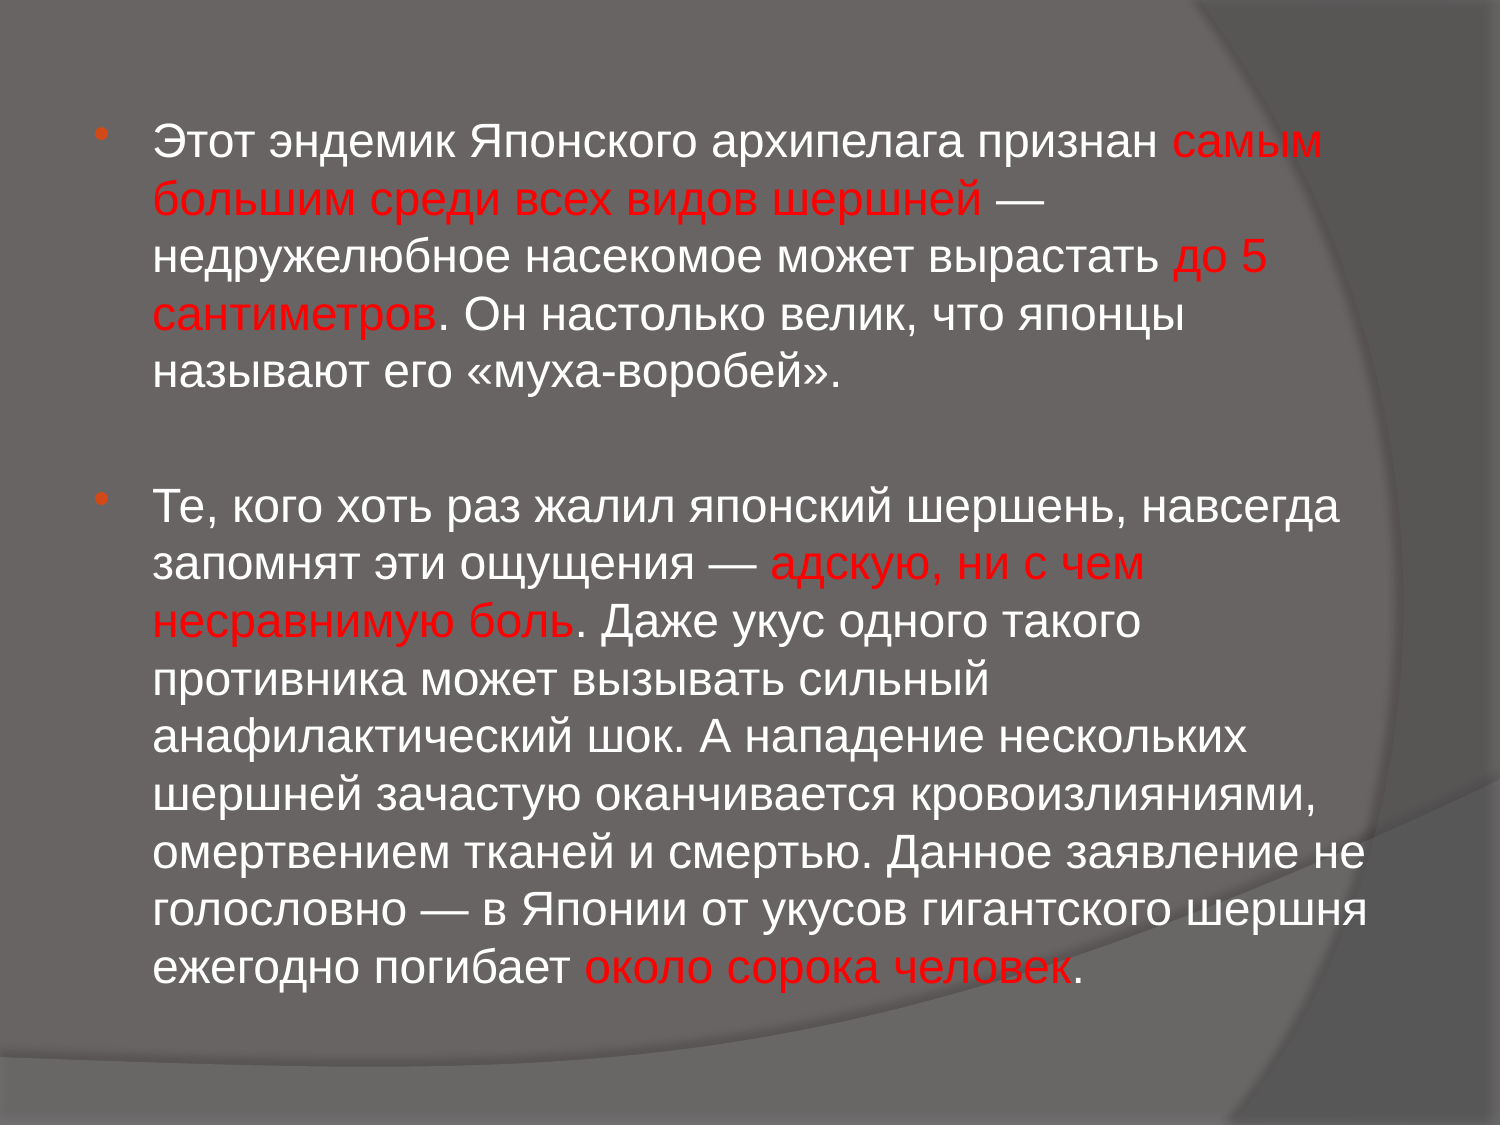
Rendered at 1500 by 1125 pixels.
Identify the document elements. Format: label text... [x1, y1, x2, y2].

list Этот эндемик Японского архипелага признан самым большим среди всех видов шершней — недружелюбное насекомое может вырастать до 5 сантиметров. Он настолько велик, что японцы называют его «муха-воробей». Те, кого хоть раз жалил японский шершень, навсегда запомнят эти ощущения — адскую, ни с чем несравнимую боль. Даже укус одного такого противника может вызывать сильный анафилактический шок. А нападение нескольких шершней зачастую оканчивается кровоизлияниями, омертвением тканей и смертью. Данное заявление не голословно — в Японии от укусов гигантского шершня ежегодно погибает около сорока человек. [75, 101, 1424, 1005]
